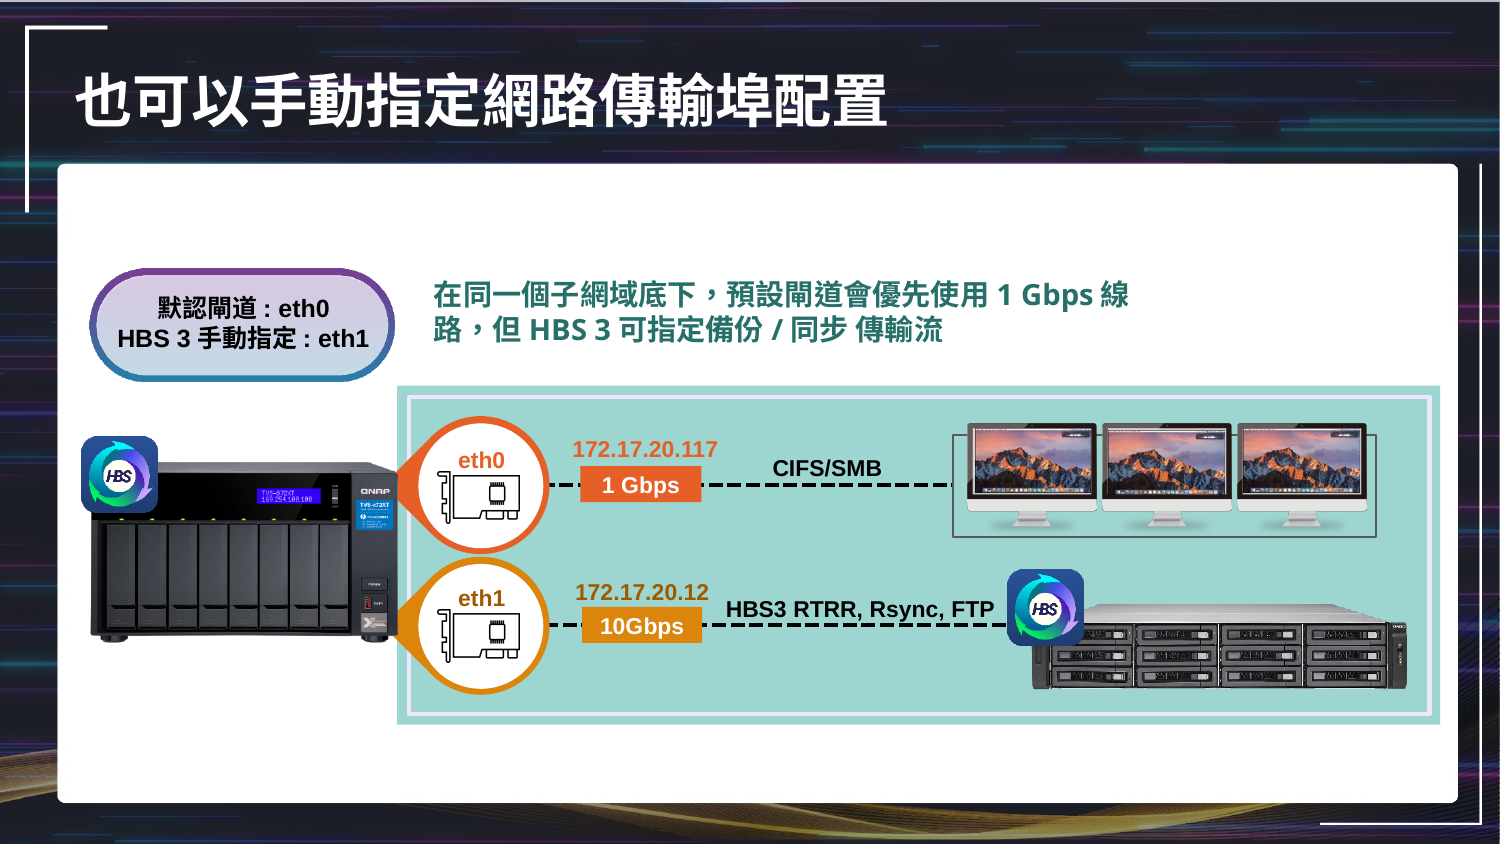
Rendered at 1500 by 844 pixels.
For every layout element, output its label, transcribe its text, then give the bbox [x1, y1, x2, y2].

title 也可以手動指定網路傳輸埠配置 [59, 48, 1441, 143]
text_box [411, 415, 550, 555]
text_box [411, 562, 550, 695]
text_box 在同一個子網域底下，預設閘道會優先使用1 Gbps線路，但HBS 3可指定備份/同步 傳輸流 [419, 269, 1186, 354]
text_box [967, 423, 1367, 543]
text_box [396, 385, 1441, 725]
picture [0, 0, 1500, 844]
